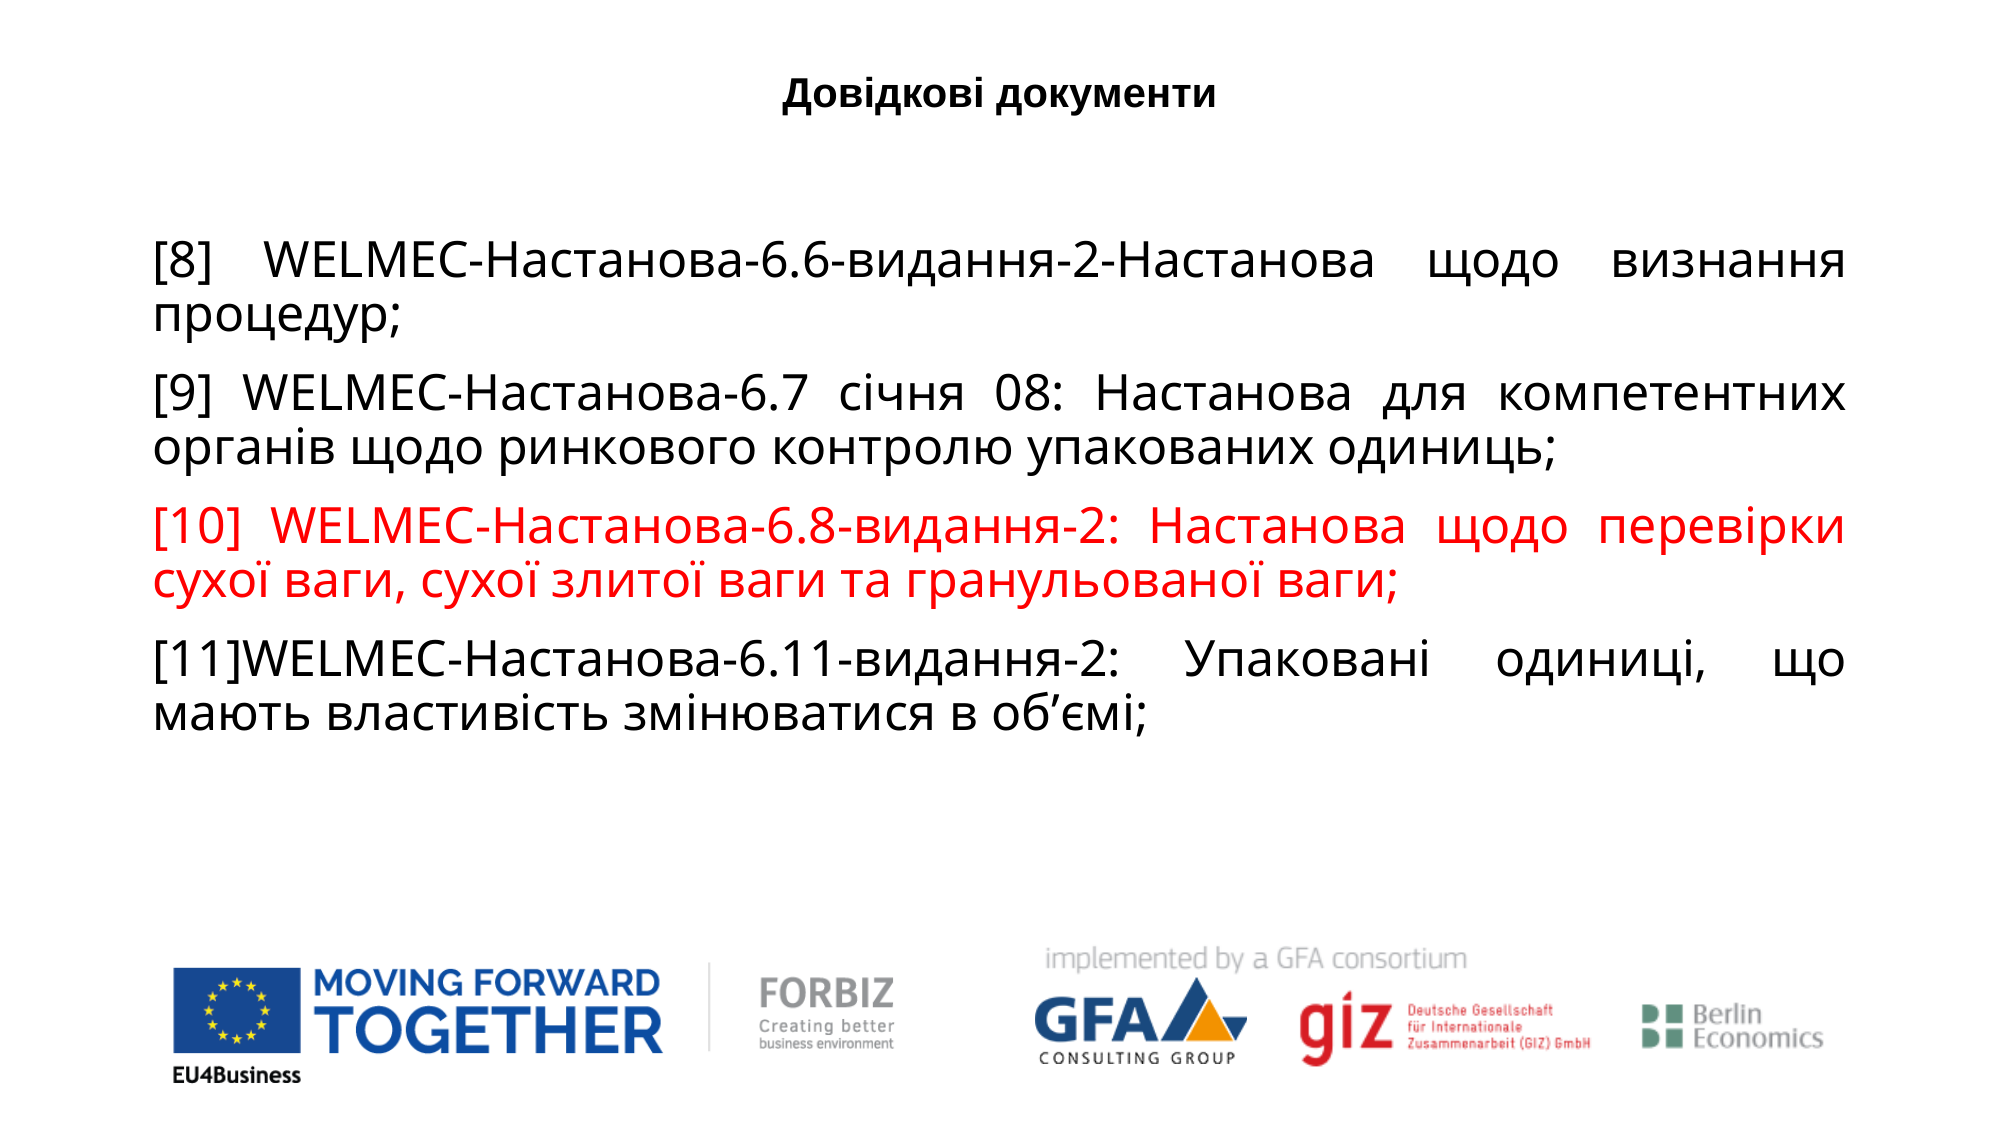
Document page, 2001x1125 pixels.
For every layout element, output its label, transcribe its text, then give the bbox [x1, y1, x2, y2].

picture [1035, 977, 1247, 1064]
picture [131, 922, 944, 1115]
title Довідкові документи [137, 59, 1863, 128]
list [8] WELMEC-Настанова-6.6-видання-2-Настанова щодо визнання процедур; [9] WELMEC-Настанова-6.7 січня 08: Настанова для компетентних органів щодо ринкового контролю упакованих одиниць; [10] WELMEC-Настанова-6.8-видання-2: Настанова щодо перевірки сухої ваги, сухої злитої ваги та гранульованої ваги; [11]WELMEC-Настанова-6.11-видання-2: Упаковані одиниці, що мають властивість змінюватися в об’ємі; [137, 227, 1863, 846]
